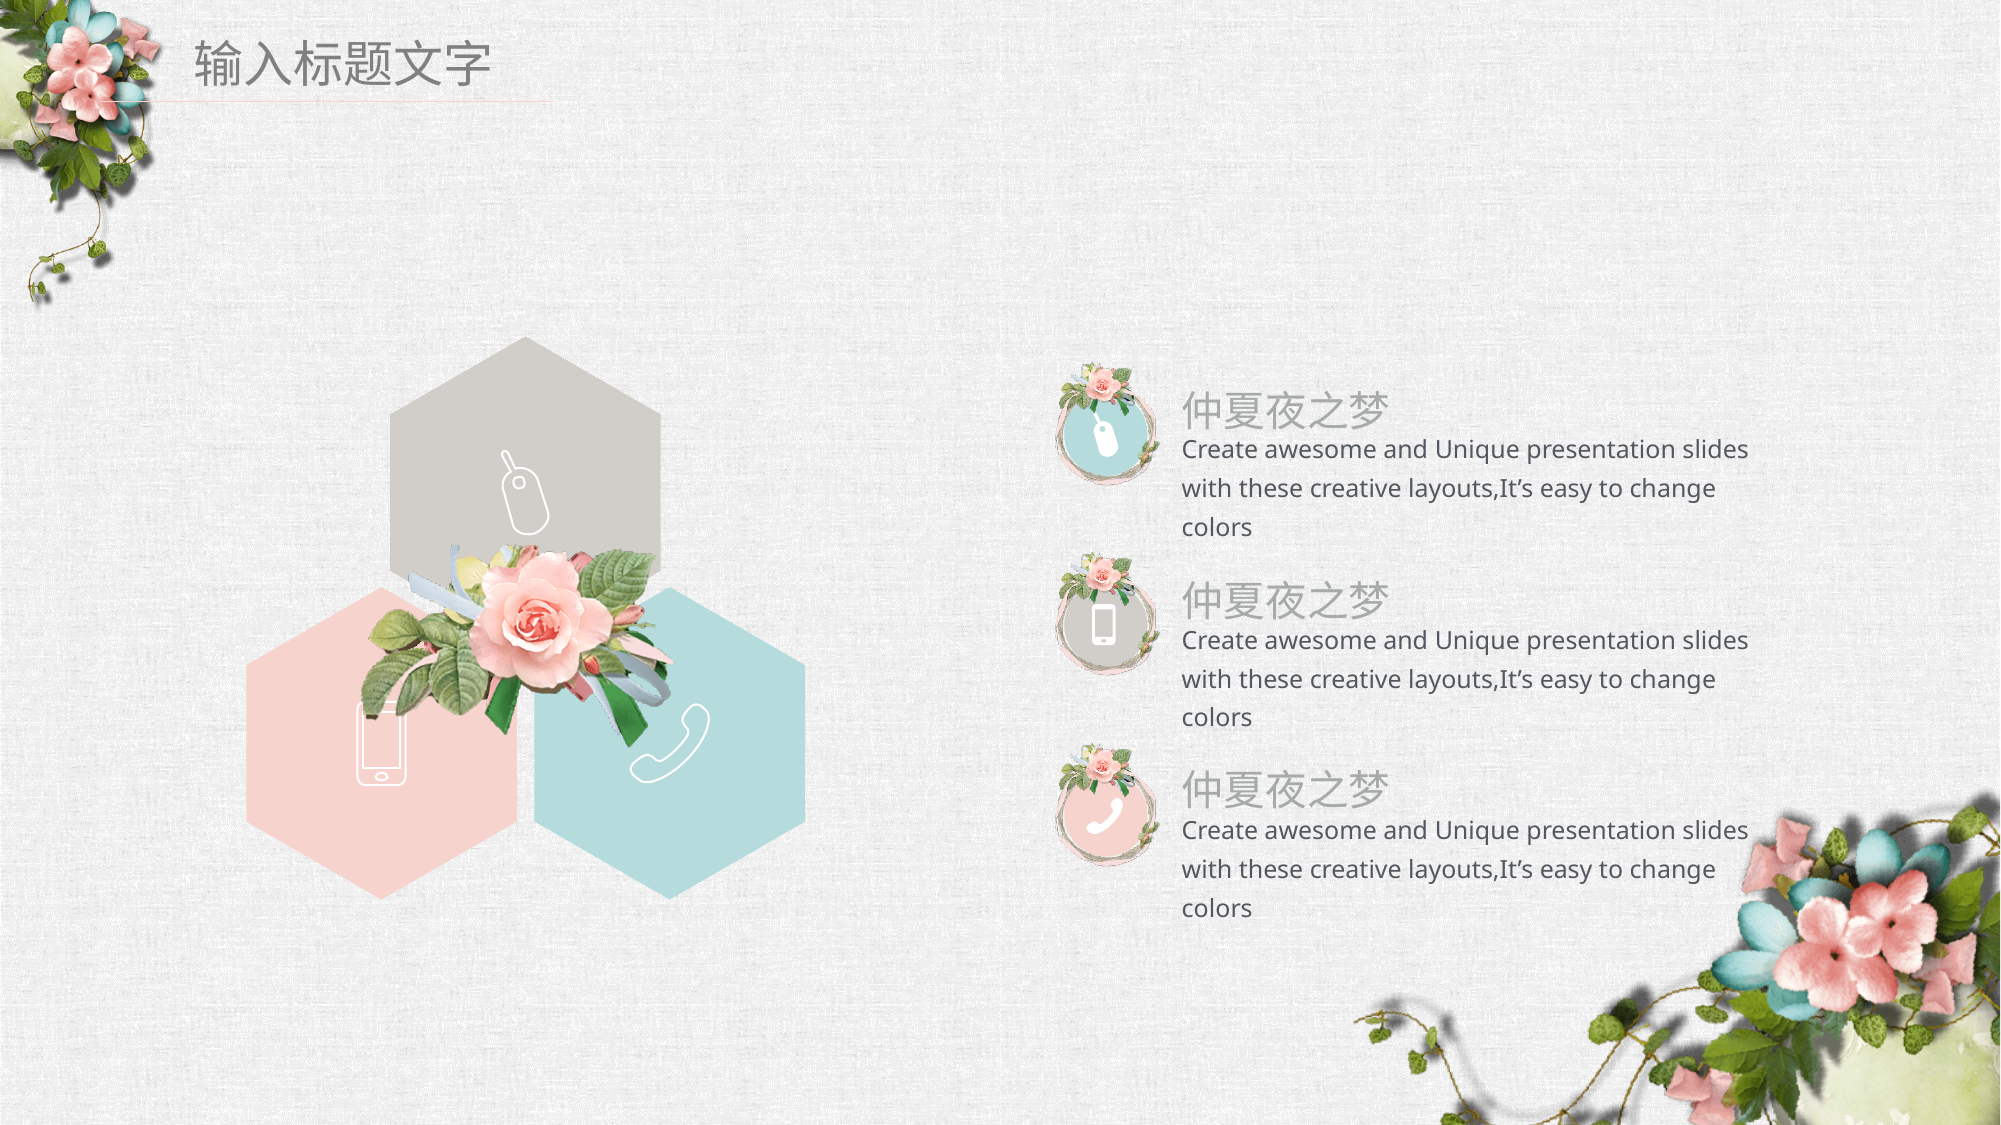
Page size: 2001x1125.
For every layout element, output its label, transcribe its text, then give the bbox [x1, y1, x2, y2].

text_box 仲夏夜之梦 [1180, 759, 1395, 819]
text_box 仲夏夜之梦 [1180, 380, 1395, 439]
text_box Create awesome and Unique presentation slides with these creative layouts,It’s easy to change colors [1177, 610, 1782, 737]
text_box [390, 336, 661, 483]
text_box Create awesome and Unique presentation slides with these creative layouts,It’s easy to change colors [1177, 420, 1782, 546]
text_box Create awesome and Unique presentation slides with these creative layouts,It’s easy to change colors [1177, 801, 1782, 927]
picture [0, 0, 2001, 1125]
text_box 输入标题文字 [178, 25, 555, 101]
text_box 仲夏夜之梦 [1180, 570, 1395, 629]
text_box [502, 451, 539, 483]
